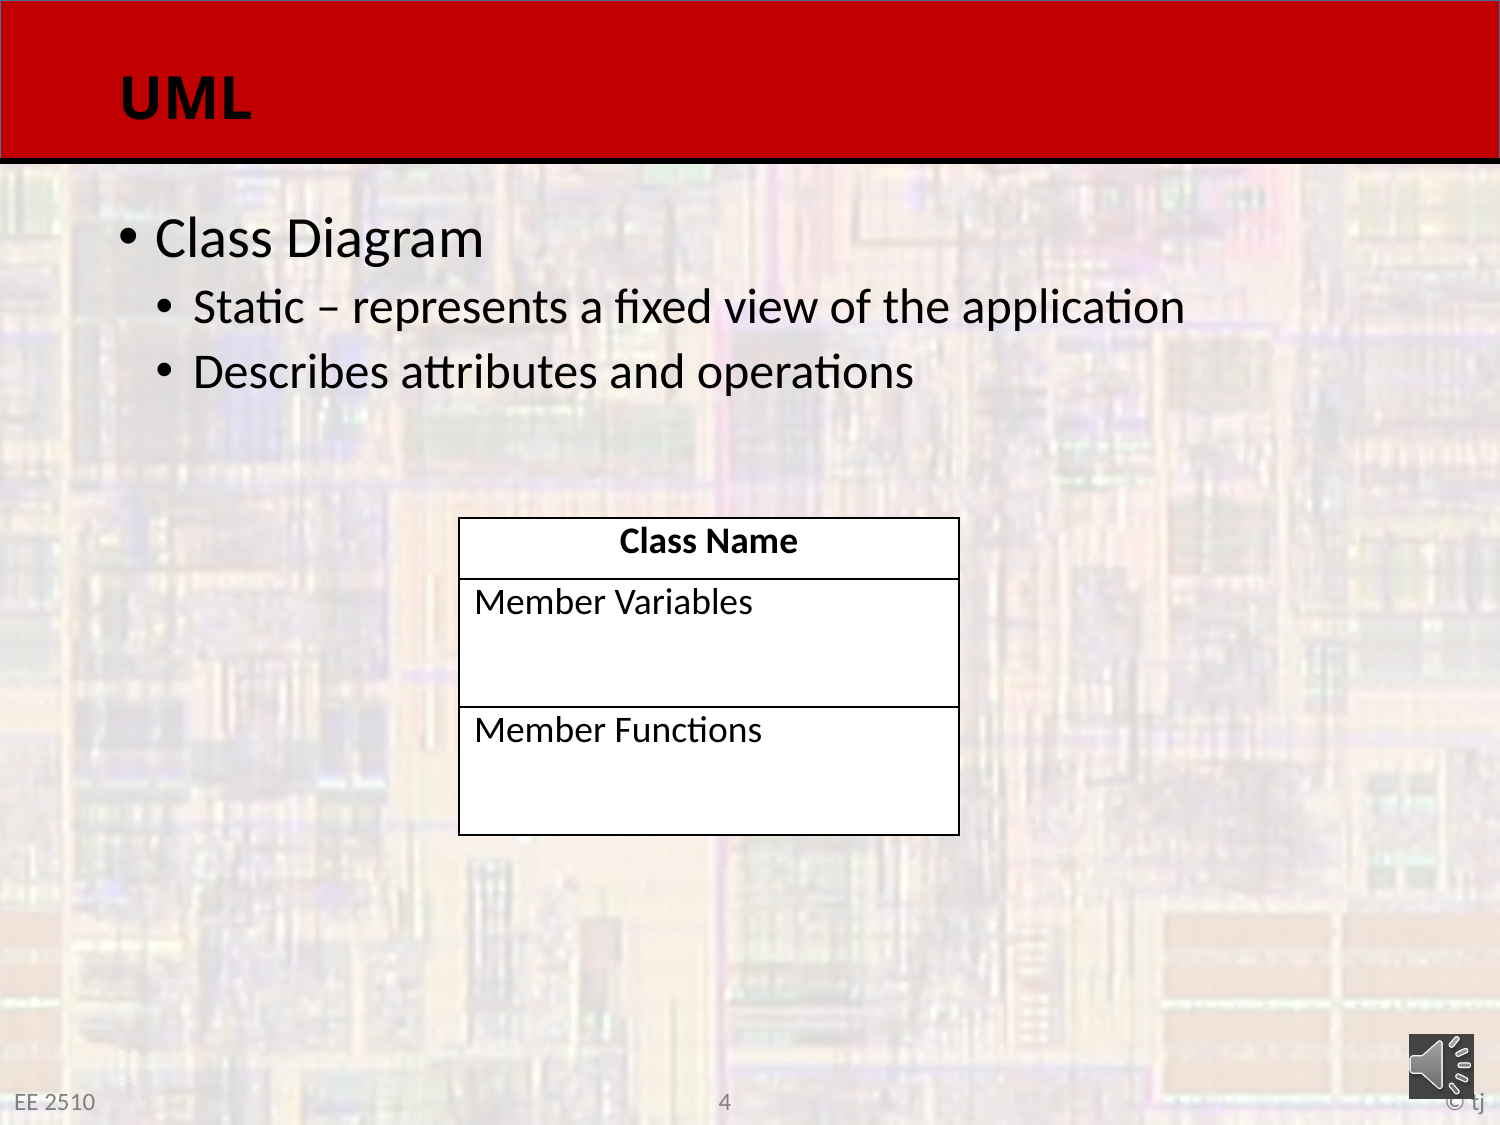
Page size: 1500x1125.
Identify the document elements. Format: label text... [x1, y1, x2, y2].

table_cell Member Functions [460, 708, 958, 834]
title UML [103, 59, 1397, 141]
list Class Diagram Static – represents a fixed view of the application Describes attributes and operations [103, 200, 1397, 1075]
picture [1408, 1033, 1475, 1100]
table_header Class Name [460, 519, 958, 578]
table_cell Member Variables [460, 580, 958, 706]
